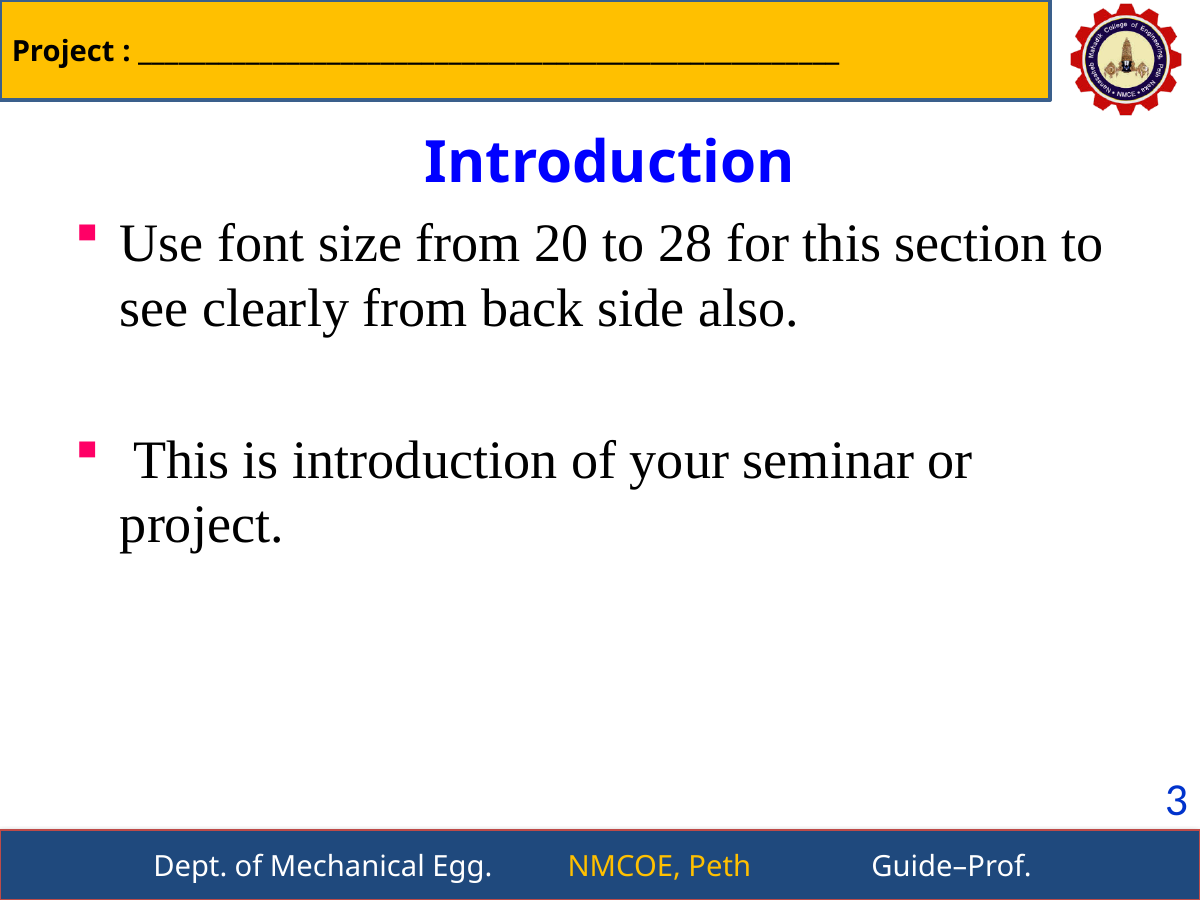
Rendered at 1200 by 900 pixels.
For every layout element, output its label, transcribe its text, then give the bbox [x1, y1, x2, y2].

title Introduction [60, 99, 1140, 186]
picture [1065, 0, 1186, 120]
slide_number 3 [1089, 772, 1200, 821]
text_box Use font size from 20 to 28 for this section to see clearly from back side also. This is introduction of your seminar or project. [59, 200, 1140, 613]
